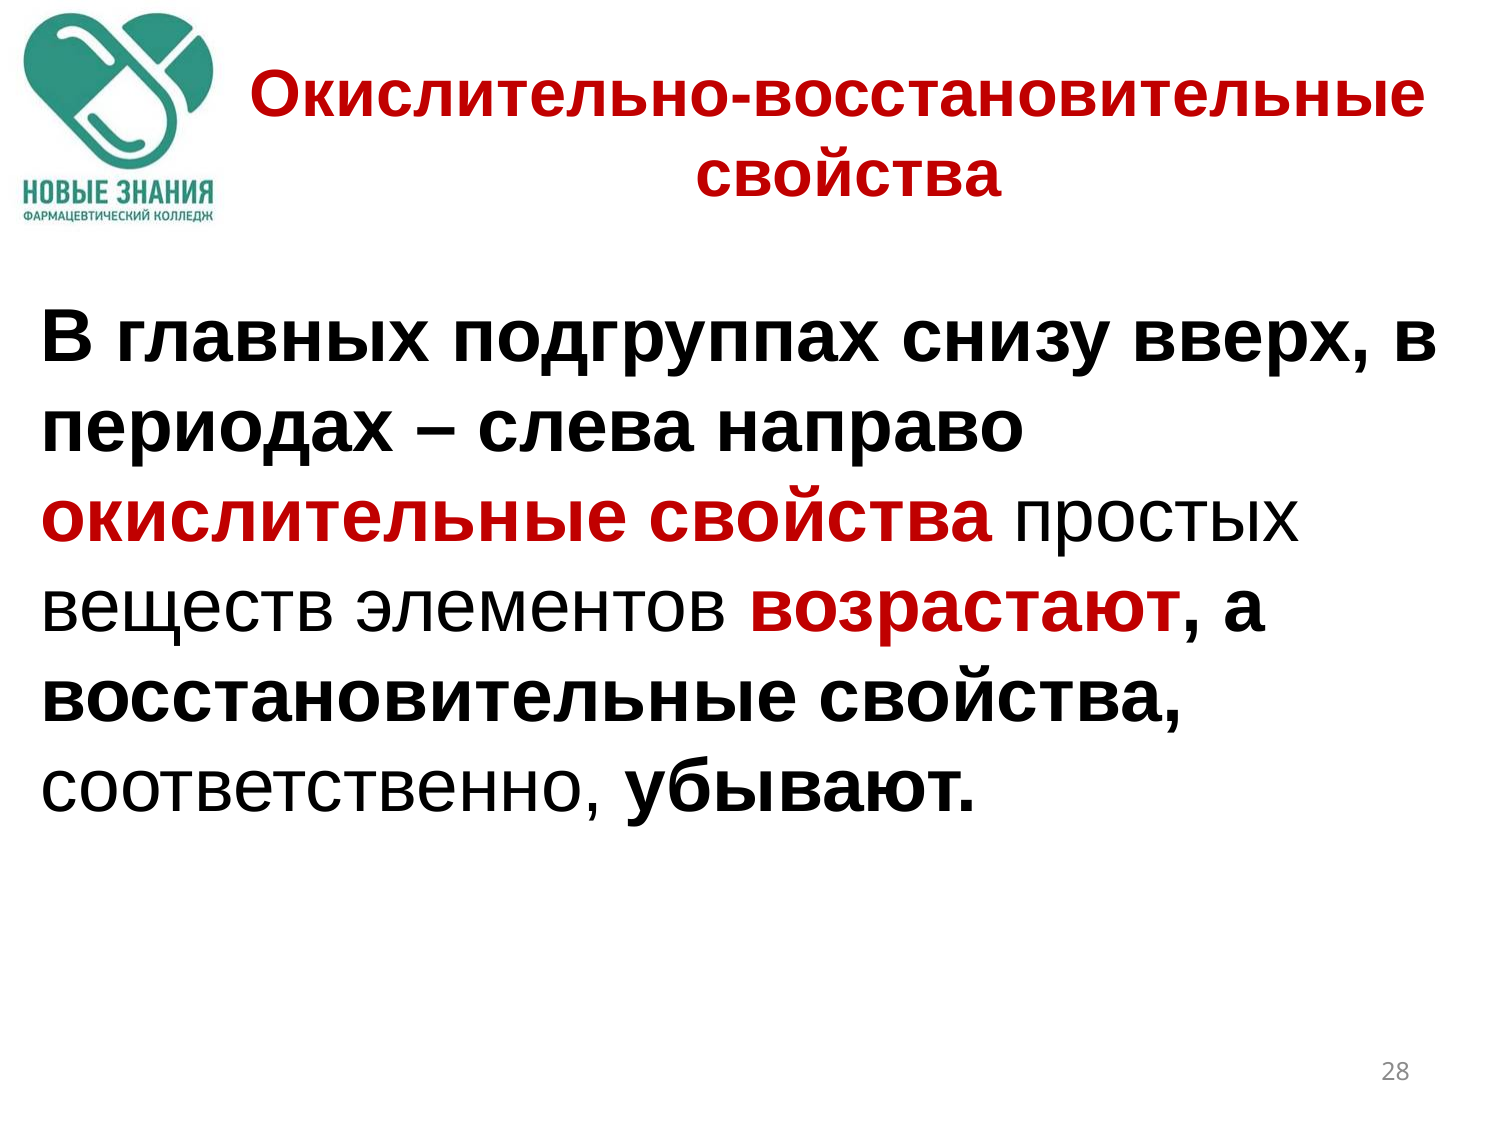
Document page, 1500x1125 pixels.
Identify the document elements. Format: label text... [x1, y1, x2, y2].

text_box Окислительно-восстановительные свойства [235, 42, 1462, 298]
slide_number 28 [1074, 1042, 1425, 1103]
picture [0, 0, 236, 236]
list В главных подгруппах снизу вверх, в периодах – слева направо окислительные свойства простых веществ элементов возрастают, а восстановительные свойства, соответственно, убывают. [17, 278, 1471, 1071]
